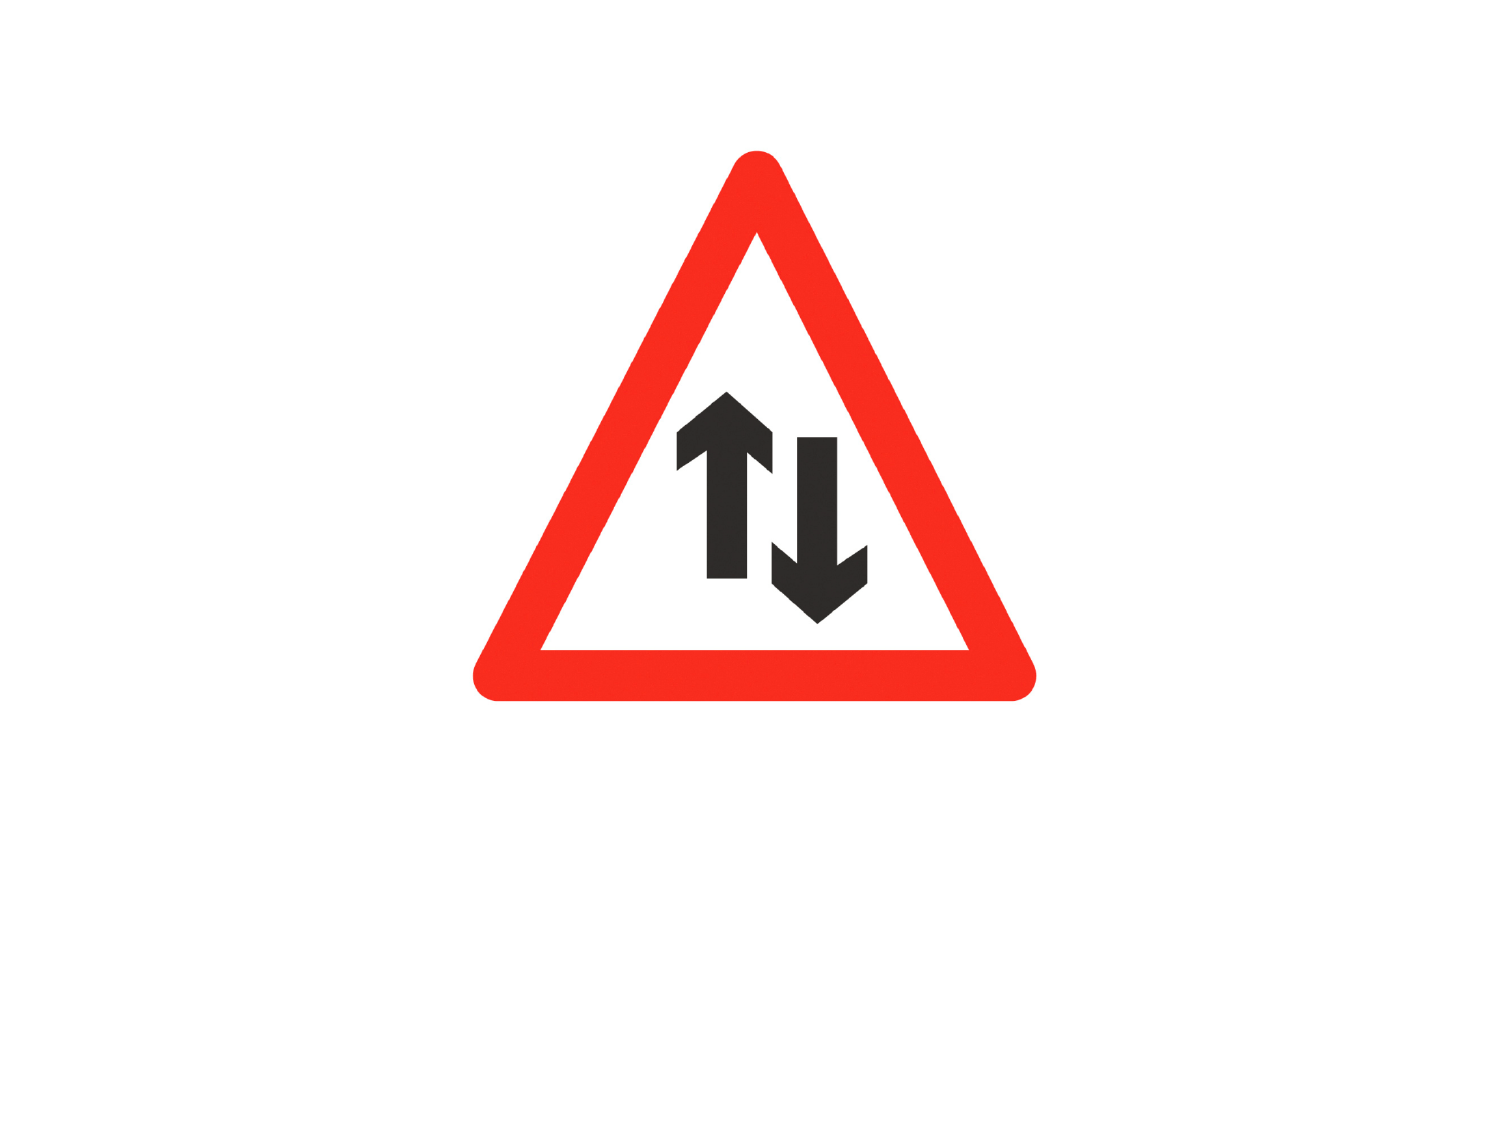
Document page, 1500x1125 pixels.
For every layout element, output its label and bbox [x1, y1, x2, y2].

picture [466, 136, 1046, 717]
